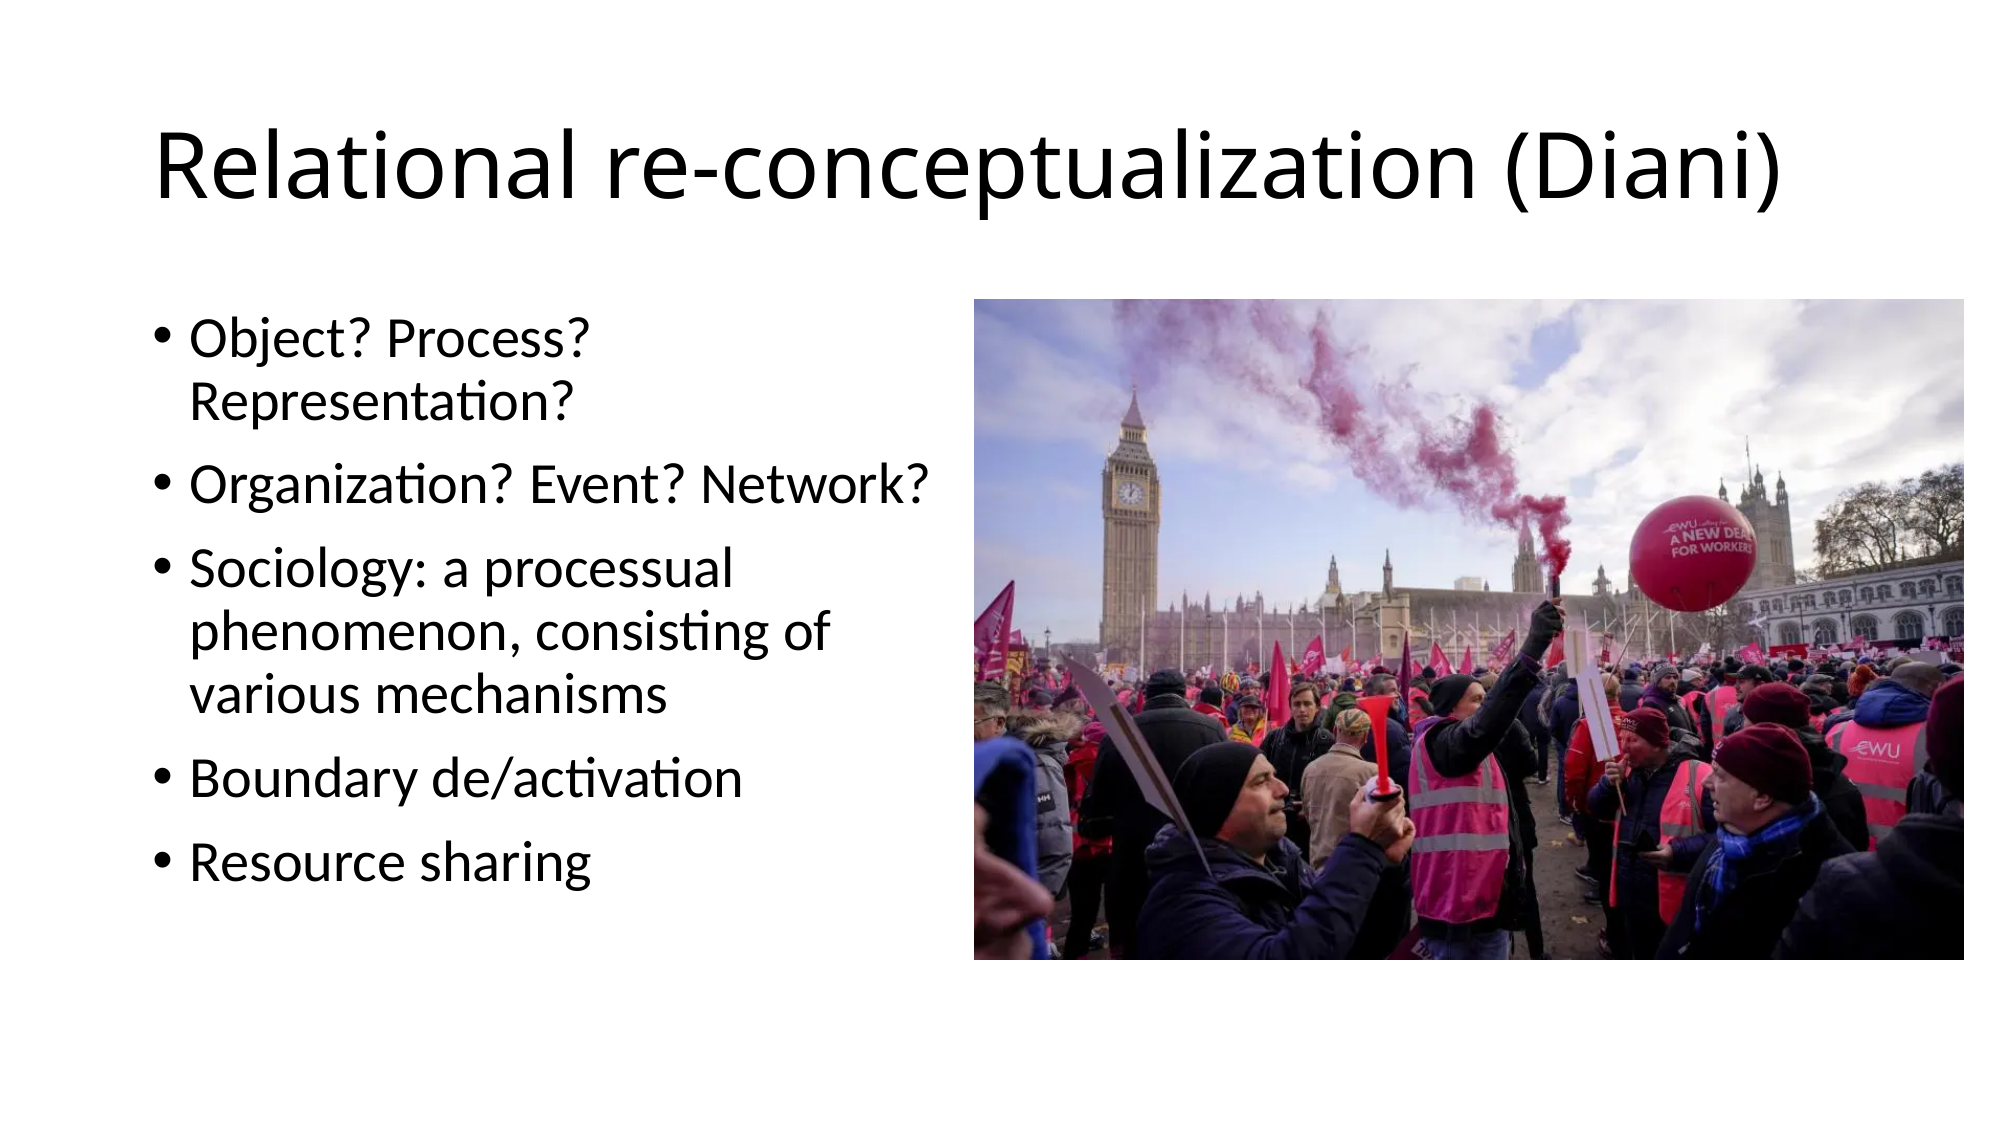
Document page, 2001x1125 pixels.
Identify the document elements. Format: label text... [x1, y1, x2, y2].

title Relational re-conceptualization (Diani) [137, 59, 1863, 278]
picture [974, 299, 1964, 960]
list Object? Process? Representation? Organization? Event? Network? Sociology: a processual phenomenon, consisting of various mechanisms Boundary de/activation Resource sharing [137, 299, 1000, 1014]
